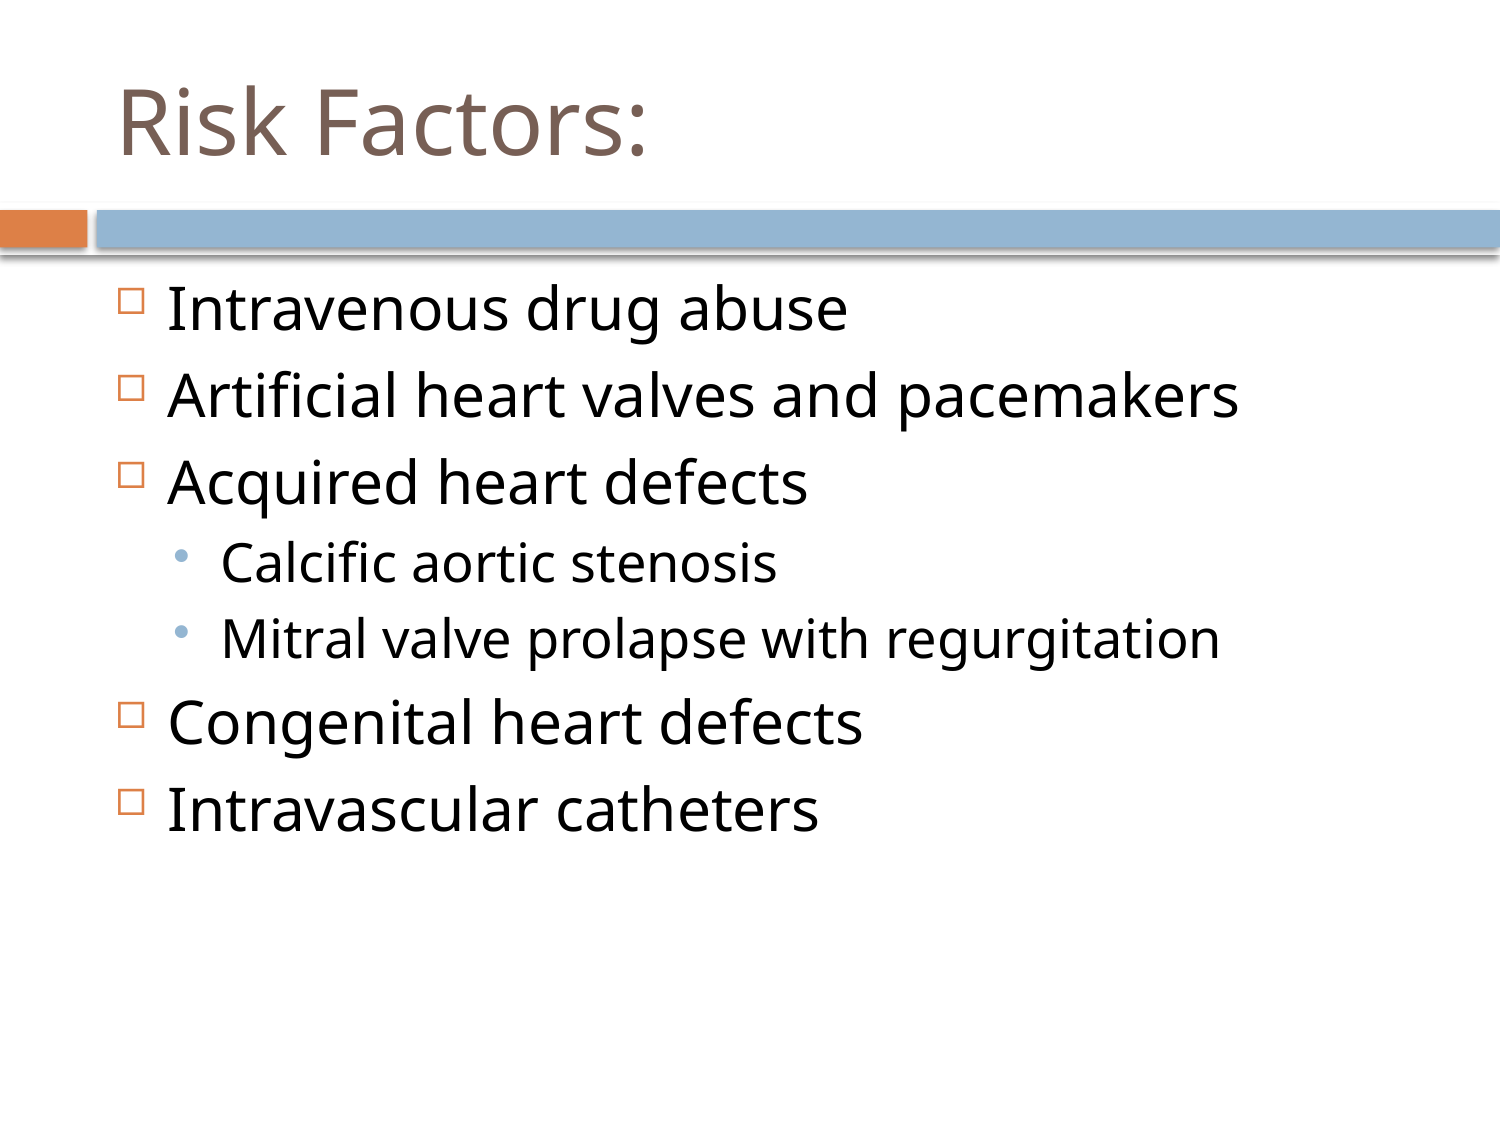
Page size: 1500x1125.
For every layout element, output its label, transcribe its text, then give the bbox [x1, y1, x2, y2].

list Intravenous drug abuse Artificial heart valves and pacemakers Acquired heart defects Calcific aortic stenosis Mitral valve prolapse with regurgitation Congenital heart defects Intravascular catheters [100, 262, 1438, 1000]
title Risk Factors: [100, 37, 1438, 200]
